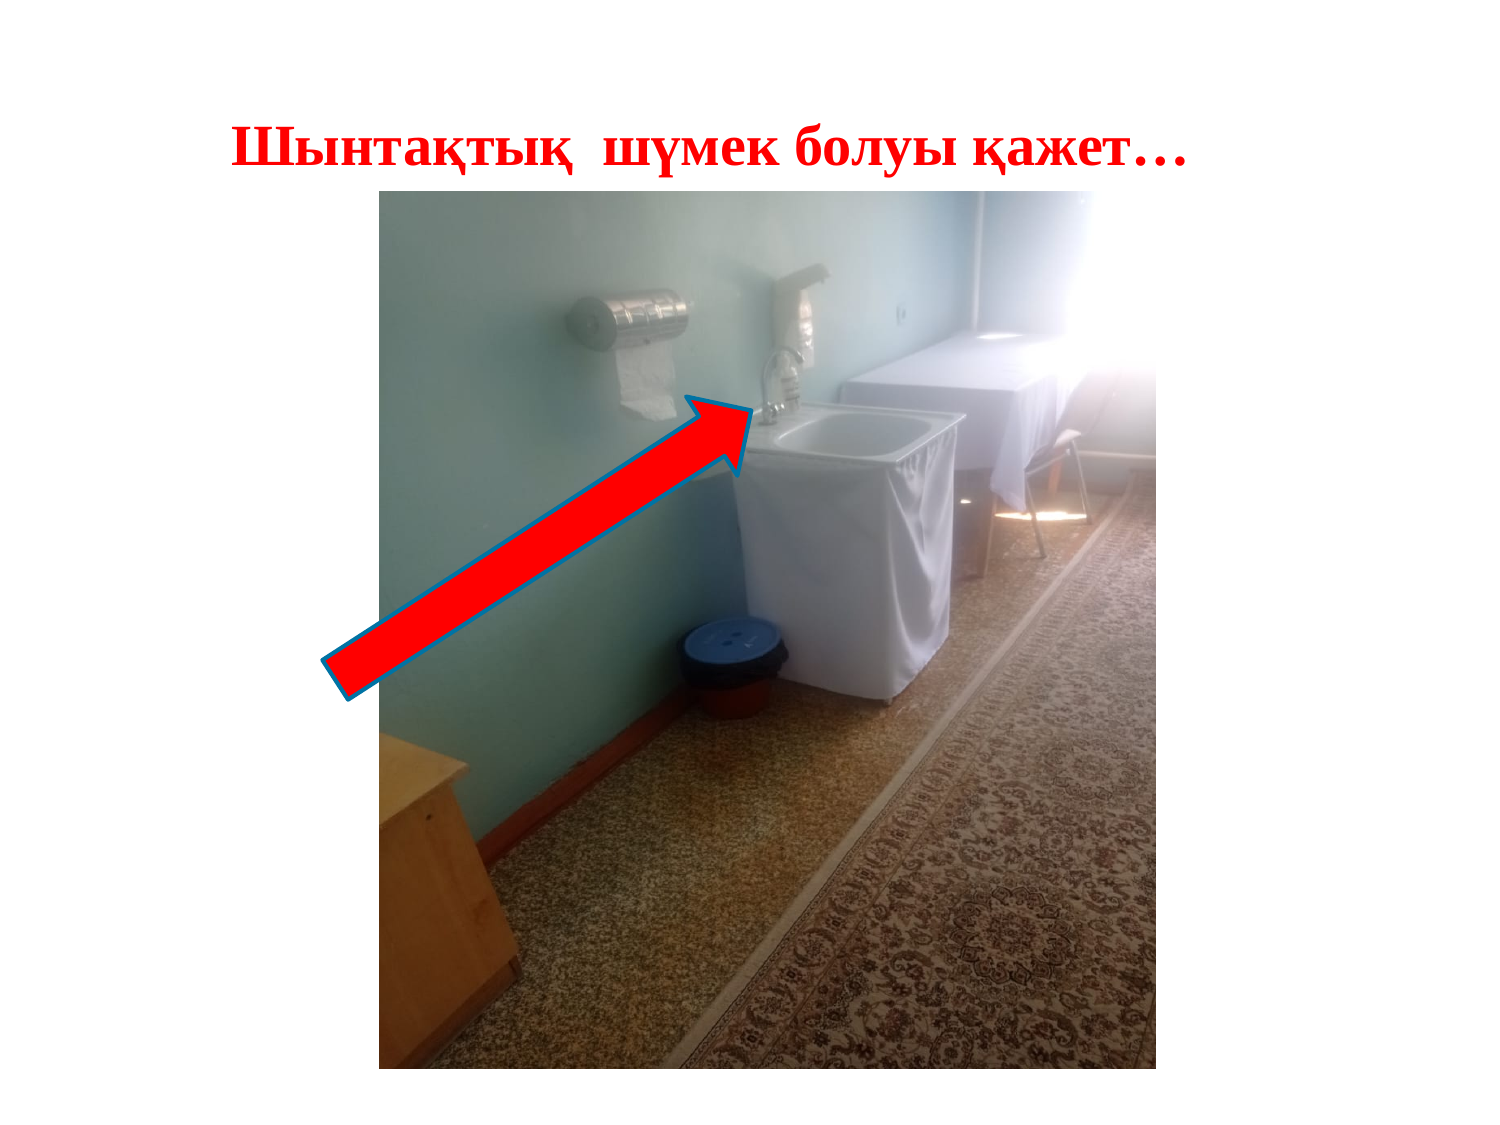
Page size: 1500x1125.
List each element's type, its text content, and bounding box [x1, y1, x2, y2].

picture [379, 401, 748, 676]
picture [379, 190, 1156, 1069]
title Шынтақтық шүмек болуы қажет… [59, 60, 1433, 179]
text_box [320, 624, 374, 702]
